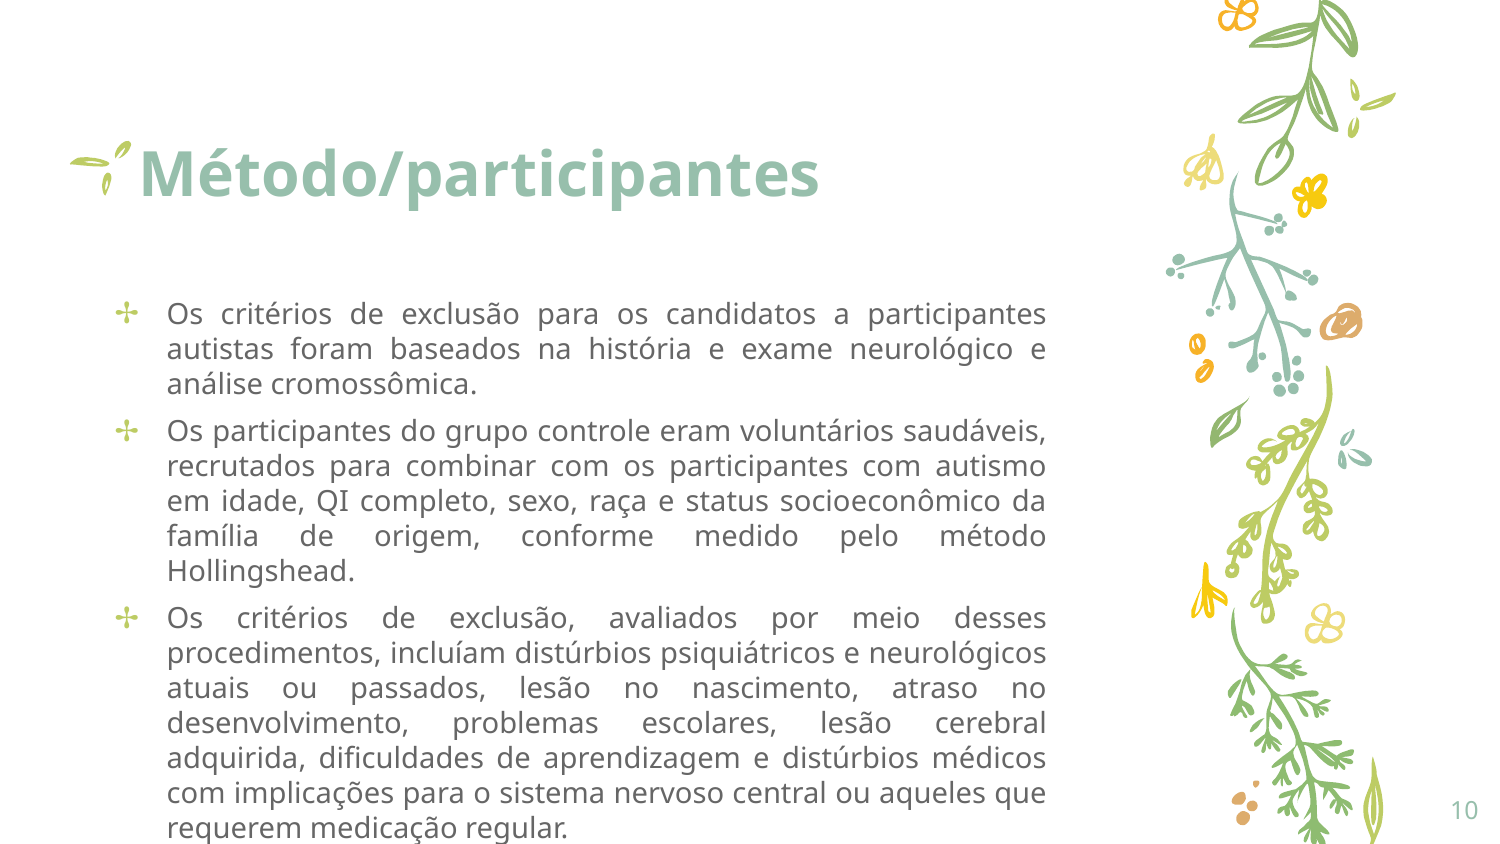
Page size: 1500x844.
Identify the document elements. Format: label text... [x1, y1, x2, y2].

slide_number 10 [1403, 779, 1494, 844]
list Os critérios de exclusão para os candidatos a participantes autistas foram baseados na história e exame neurológico e análise cromossômica. Os participantes do grupo controle eram voluntários saudáveis, recrutados para combinar com os participantes com autismo em idade, QI completo, sexo, raça e status socioeconômico da família de origem, conforme medido pelo método Hollingshead. Os critérios de exclusão, avaliados por meio desses procedimentos, incluíam distúrbios psiquiátricos e neurológicos atuais ou passados, lesão no nascimento, atraso no desenvolvimento, problemas escolares, lesão cerebral adquirida, dificuldades de aprendizagem e distúrbios médicos com implicações para o sistema nervoso central ou aqueles que requerem medicação regular. [76, 280, 1063, 815]
title Método/participantes [123, 232, 1110, 374]
